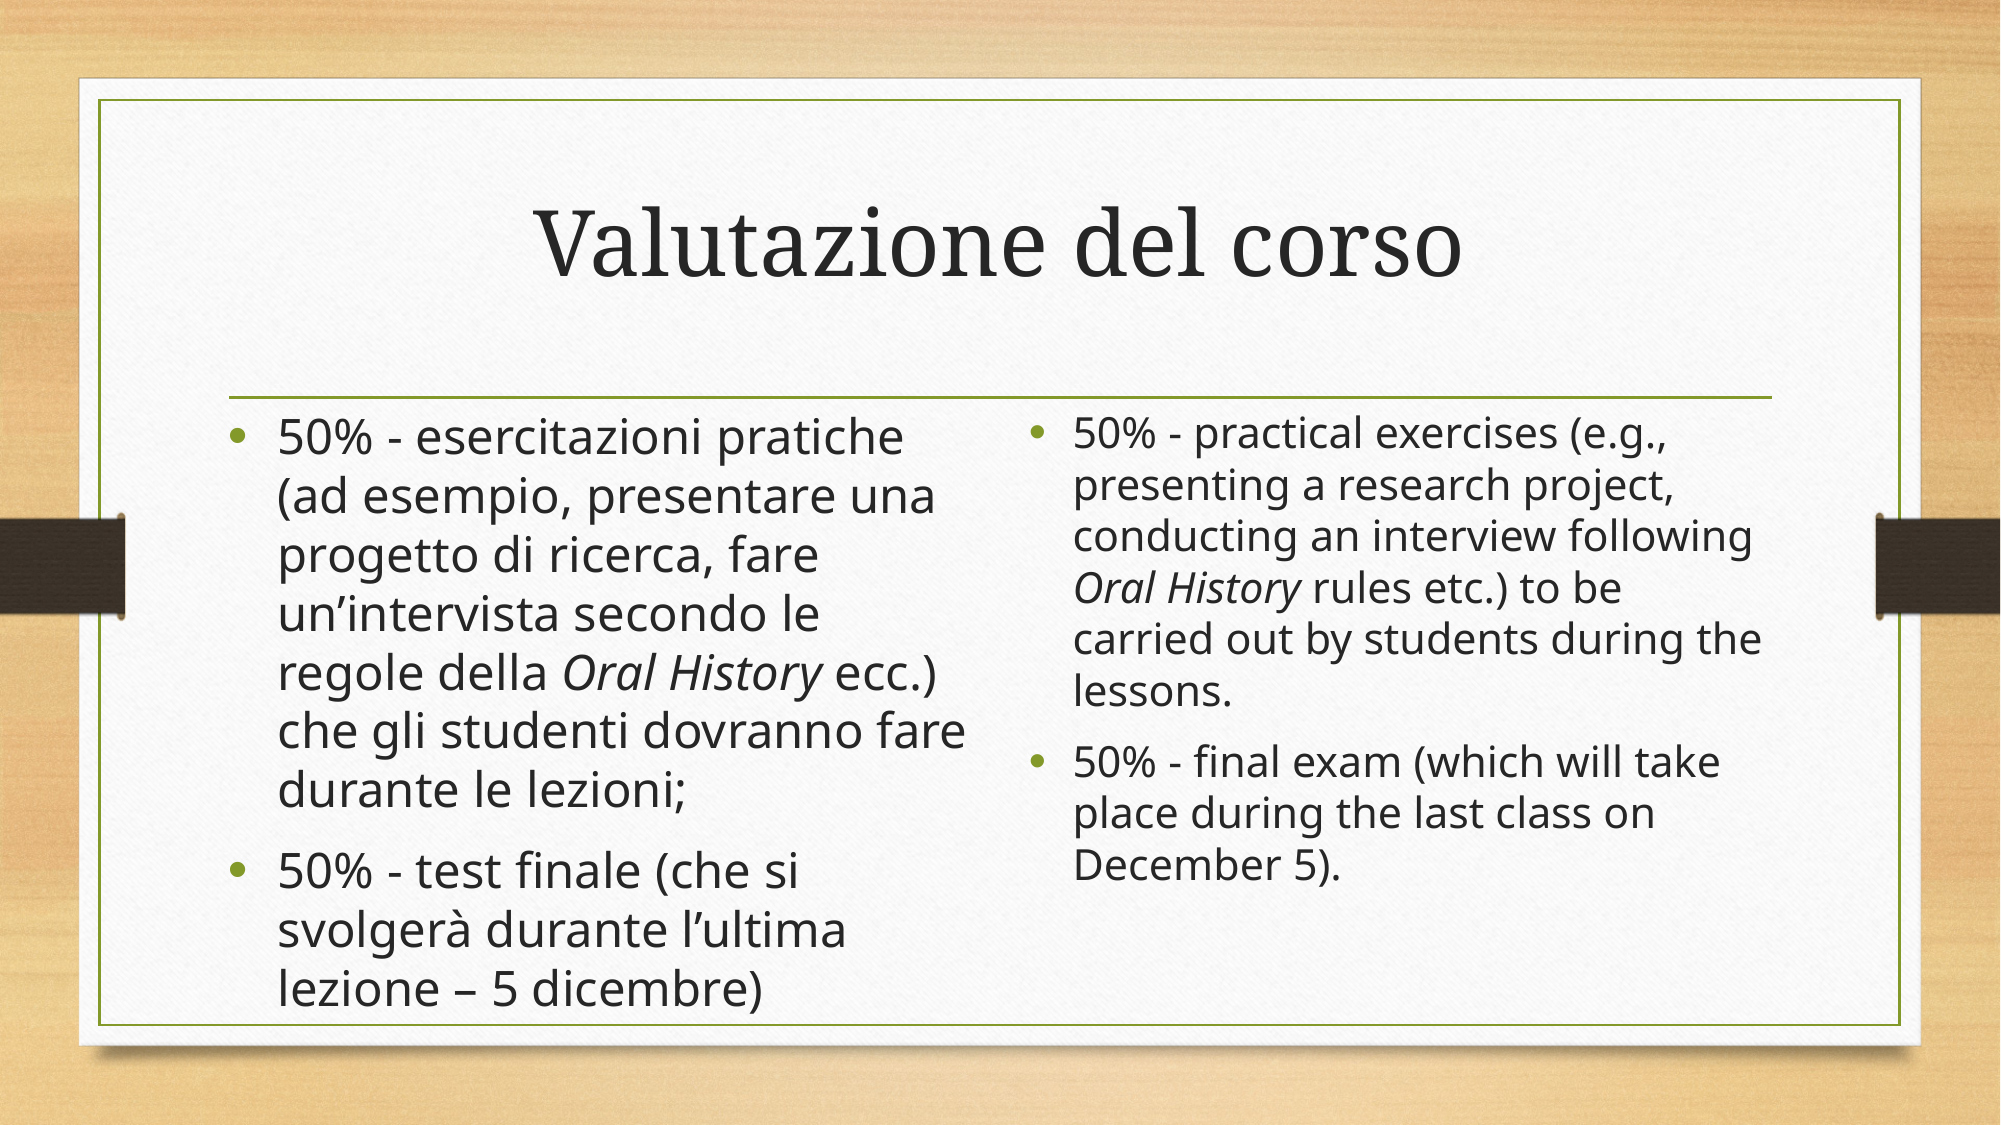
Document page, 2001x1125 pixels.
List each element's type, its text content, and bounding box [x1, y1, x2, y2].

title Valutazione del corso [212, 105, 1788, 374]
list 50% - esercitazioni pratiche (ad esempio, presentare una progetto di ricerca, fare un’intervista secondo le regole della Oral History ecc.) che gli studenti dovranno fare durante le lezioni; 50% - test finale (che si svolgerà durante l’ultima lezione – 5 dicembre) [213, 398, 987, 1025]
picture [0, 0, 2001, 1125]
list 50% - practical exercises (e.g., presenting a research project, conducting an interview following Oral History rules etc.) to be carried out by students during the lessons. 50% - final exam (which will take place during the last class on December 5). [1013, 398, 1788, 1025]
